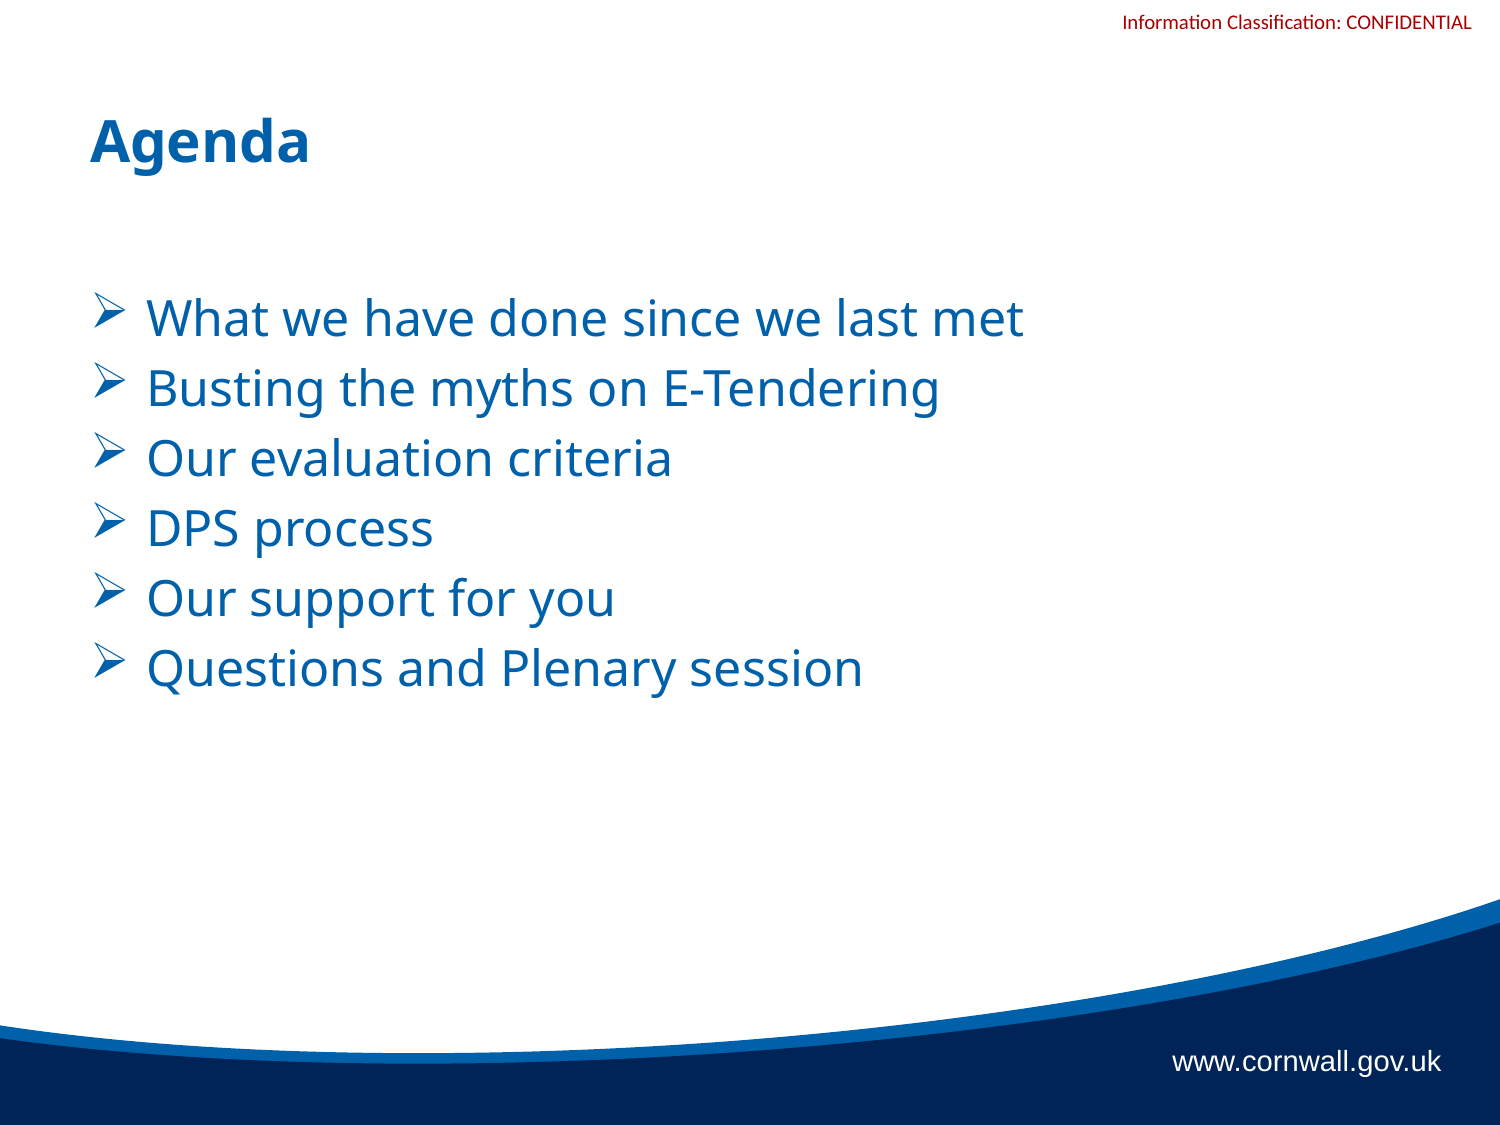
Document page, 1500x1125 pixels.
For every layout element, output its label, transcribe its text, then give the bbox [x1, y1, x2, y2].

title Agenda [75, 45, 1425, 233]
list What we have done since we last met Busting the myths on E-Tendering Our evaluation criteria DPS process Our support for you Questions and Plenary session [75, 278, 1425, 1005]
